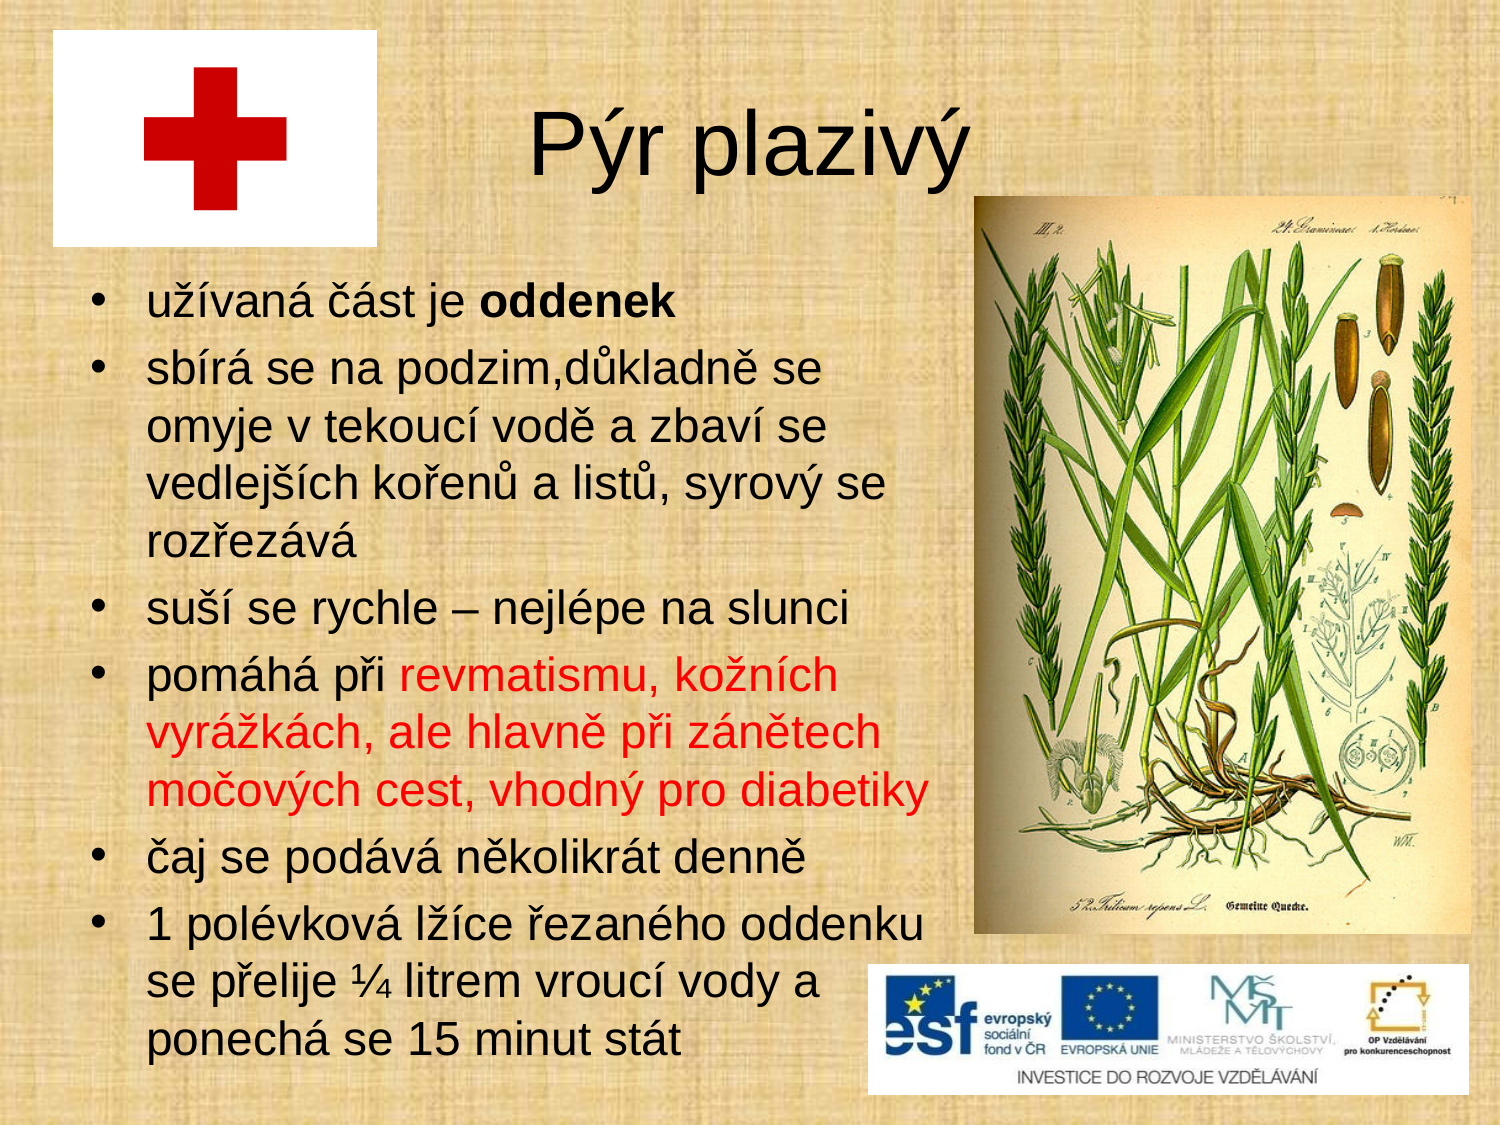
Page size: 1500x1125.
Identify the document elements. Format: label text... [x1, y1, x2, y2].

list užívaná část je oddenek sbírá se na podzim,důkladně se omyje v tekoucí vodě a zbaví se vedlejších kořenů a listů, syrový se rozřezává suší se rychle – nejlépe na slunci pomáhá při revmatismu, kožních vyrážkách, ale hlavně při zánětech močových cest, vhodný pro diabetiky čaj se podává několikrát denně 1 polévková lžíce řezaného oddenku se přelije ¼ litrem vroucí vody a ponechá se 15 minut stát [75, 262, 963, 1005]
picture [0, 0, 1500, 1125]
title Pýr plazivý [380, 45, 1425, 233]
